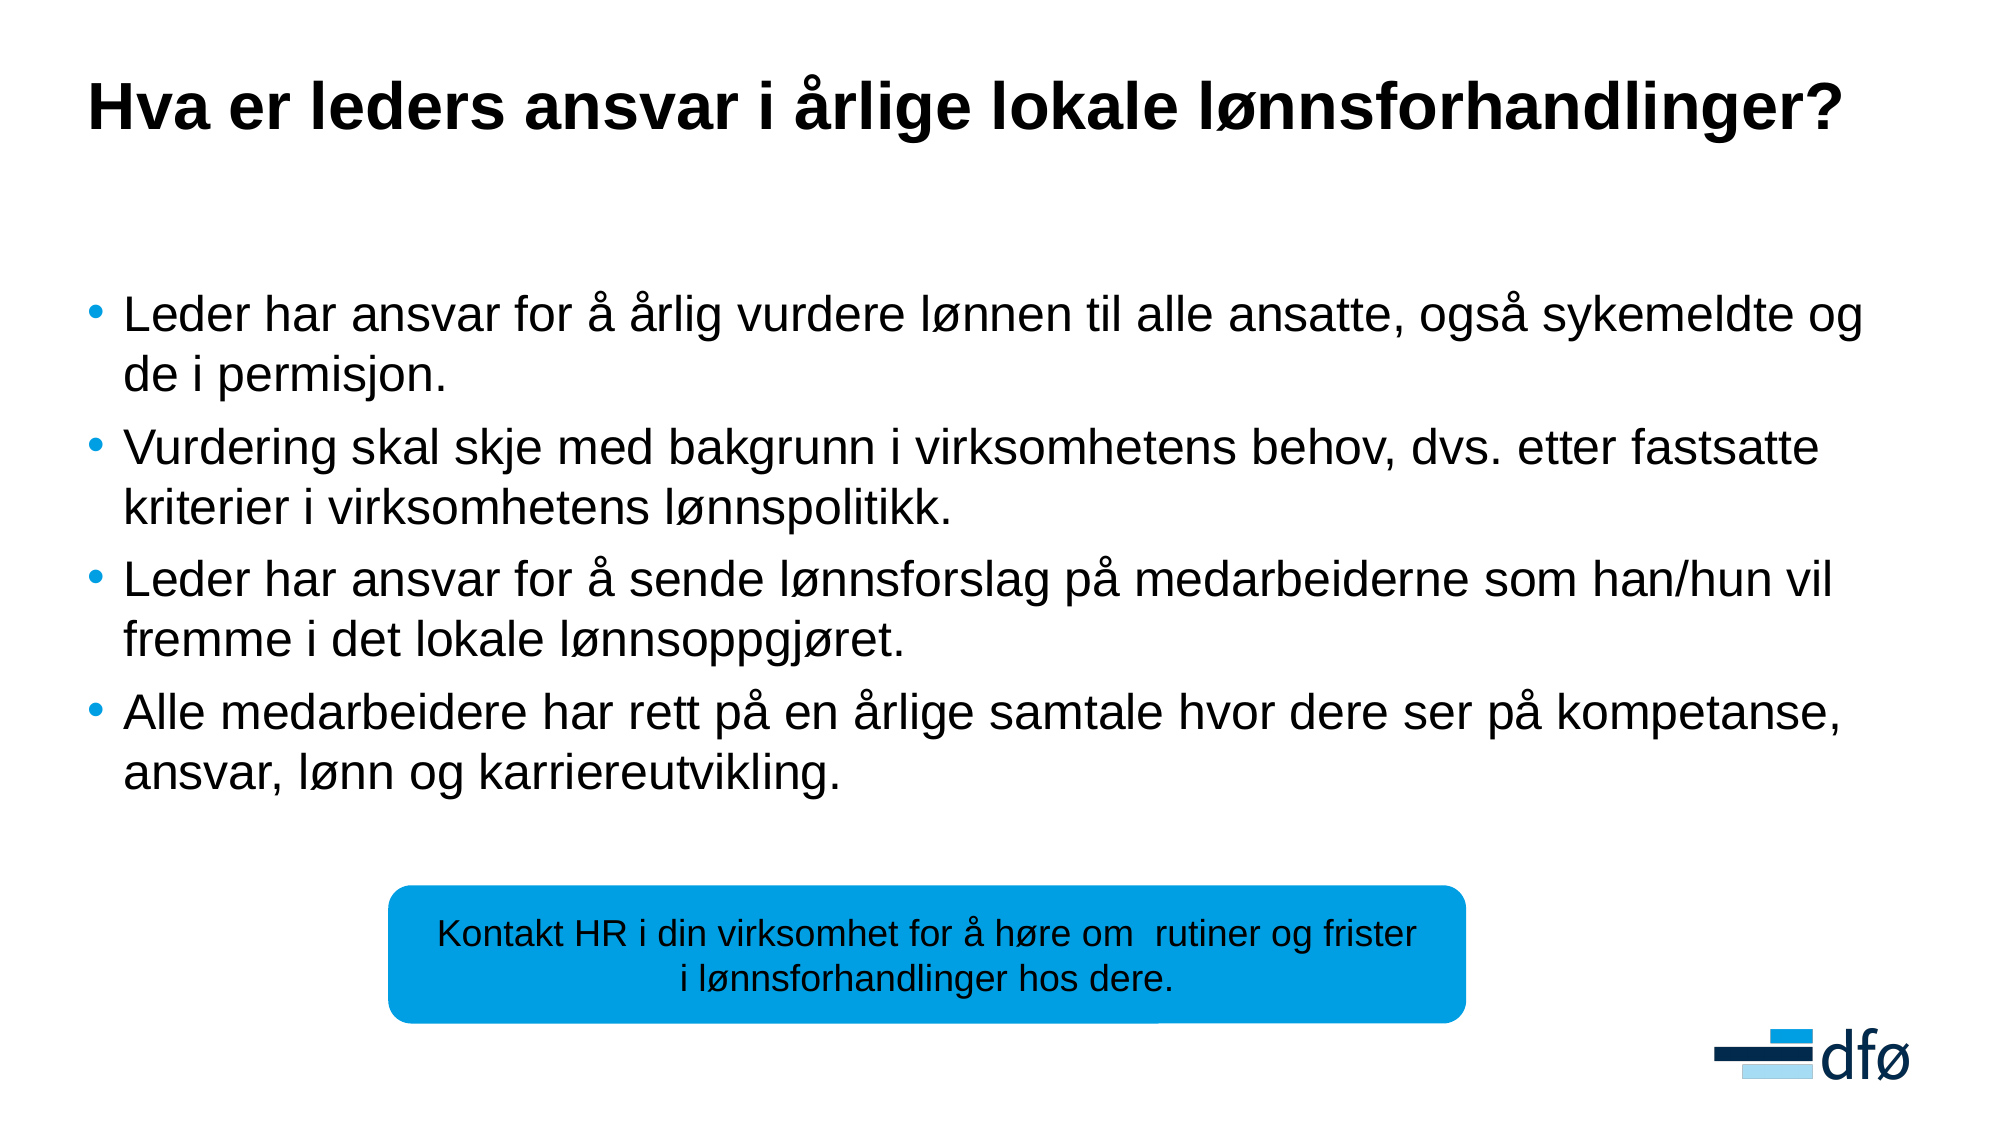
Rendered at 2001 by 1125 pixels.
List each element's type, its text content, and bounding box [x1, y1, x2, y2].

title Hva er leders ansvar i årlige lokale lønnsforhandlinger? [87, 72, 1910, 188]
text_box Kontakt HR i din virksomhet for å høre om rutiner og frister i lønnsforhandlinger hos dere.​ [387, 884, 1468, 1025]
list Leder har ansvar for å årlig vurdere lønnen til alle ansatte, også sykemeldte og de i permisjon. Vurdering skal skje med bakgrunn i virksomhetens behov, dvs. etter fastsatte kriterier i virksomhetens lønnspolitikk. Leder har ansvar for å sende lønnsforslag på medarbeiderne som han/hun vil fremme i det lokale lønnsoppgjøret. Alle medarbeidere har rett på en årlige samtale hvor dere ser på kompetanse, ansvar, lønn og karriereutvikling. [87, 281, 1910, 976]
picture [1714, 1028, 1918, 1085]
